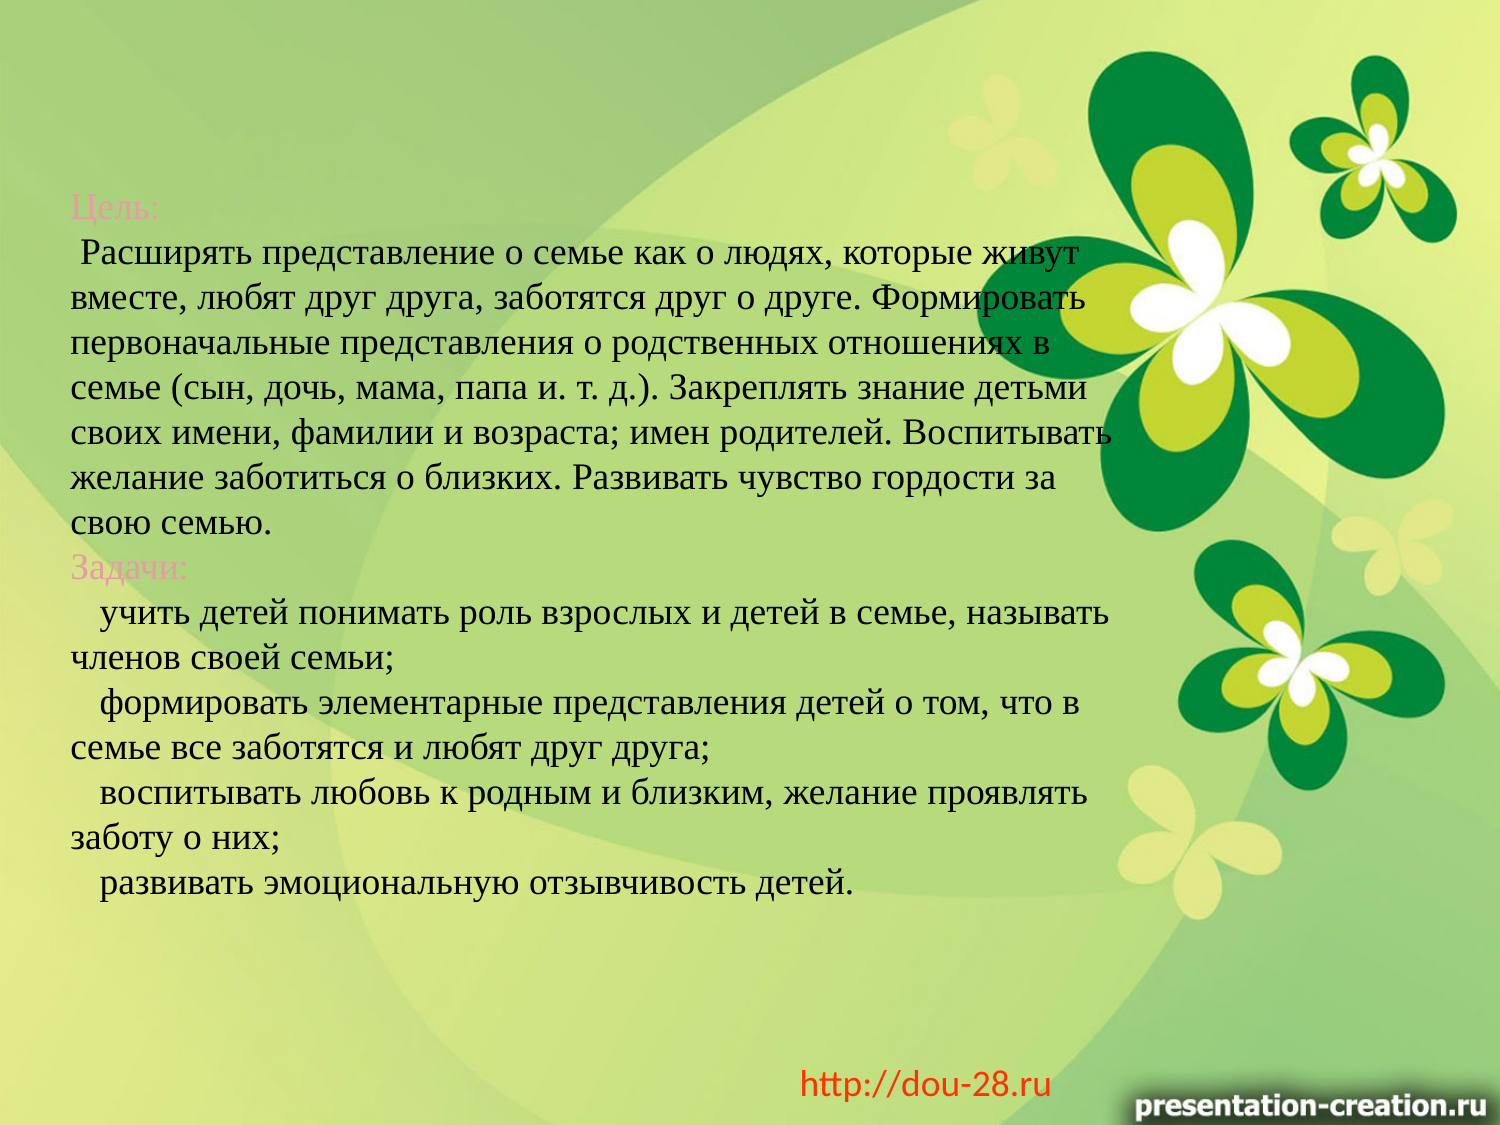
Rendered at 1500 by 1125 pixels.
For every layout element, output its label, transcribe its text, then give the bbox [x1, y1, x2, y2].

picture [0, 0, 1500, 1125]
text_box http://dou-28.ru [784, 1051, 1068, 1112]
text_box Цель: Расширять представление о семье как о людях, которые живут вместе, любят друг друга, заботятся друг о друге. Формировать первоначальные представления о родственных отношениях в семье (сын, дочь, мама, папа и. т. д.). Закреплять знание детьми своих имени, фамилии и возраста; имен родителей. Воспитывать желание заботиться о близких. Развивать чувство гордости за свою семью. Задачи: учить детей понимать роль взрослых и детей в семье, называть членов своей семьи; формировать элементарные представления детей о том, что в семье все заботятся и любят друг друга; воспитывать любовь к родным и близким, желание проявлять заботу о них; развивать эмоциональную отзывчивость детей. [55, 174, 1159, 910]
text_box [145, 82, 1247, 143]
